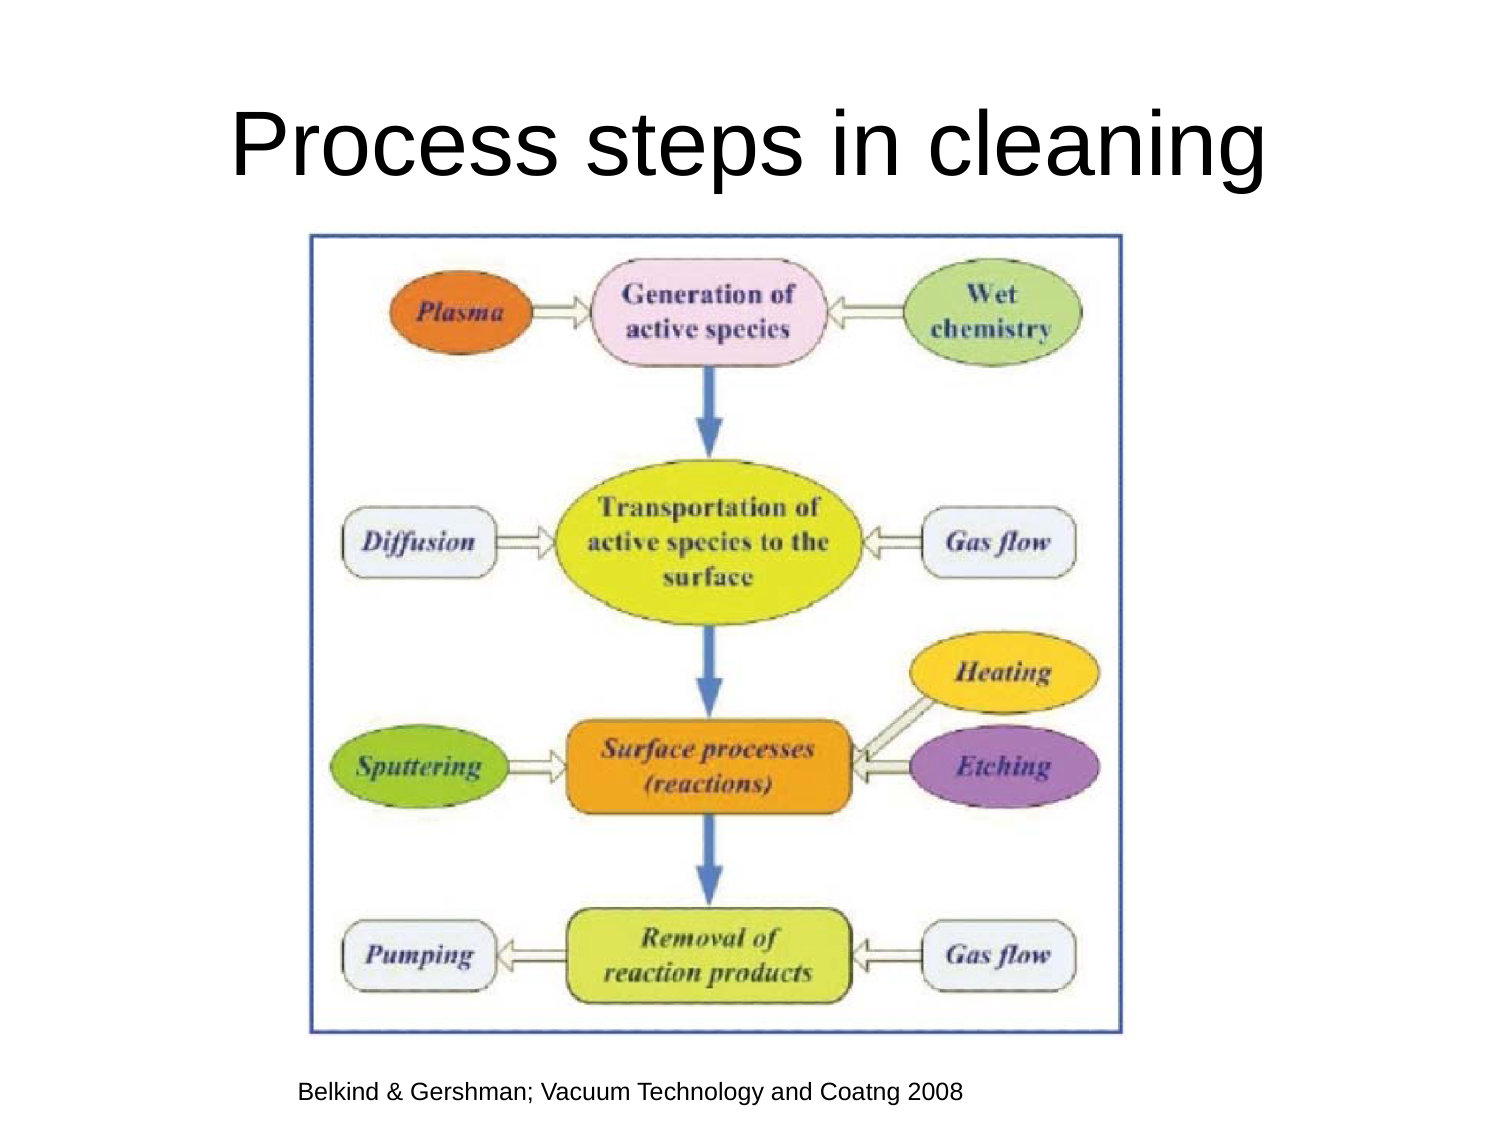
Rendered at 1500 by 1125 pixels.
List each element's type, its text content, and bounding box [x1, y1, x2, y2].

title Process steps in cleaning [75, 45, 1425, 233]
text_box Belkind & Gershman; Vacuum Technology and Coatng 2008 [282, 1068, 1340, 1114]
picture [300, 226, 1142, 1041]
